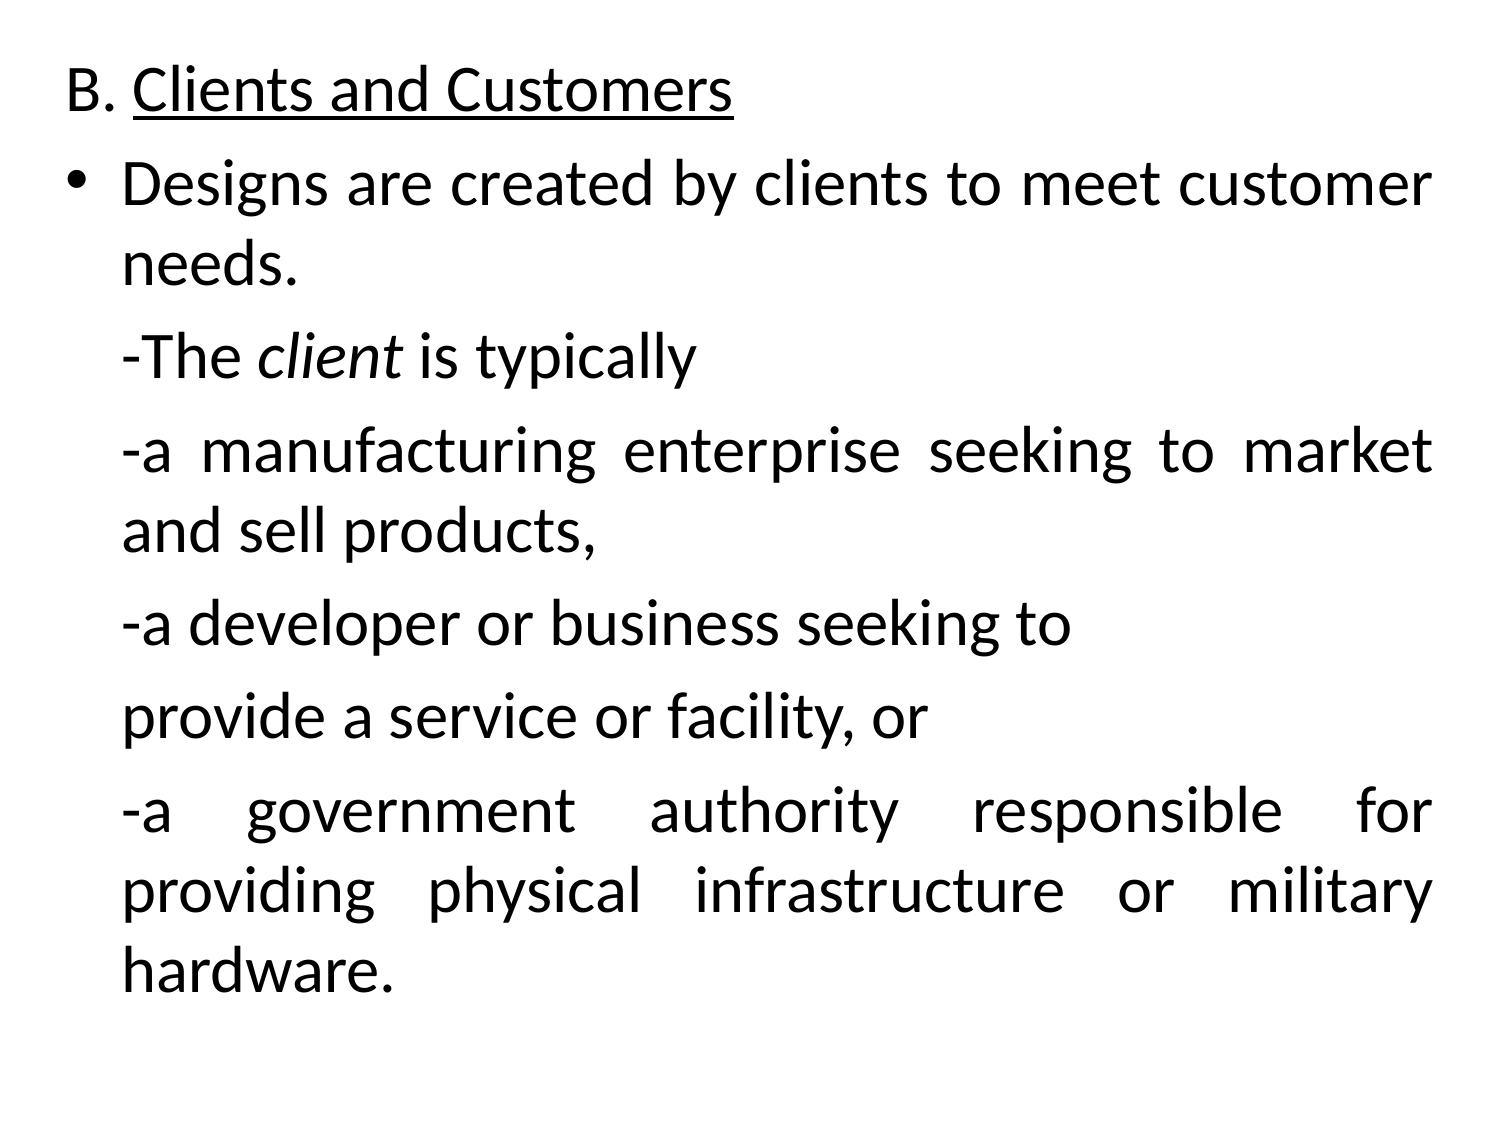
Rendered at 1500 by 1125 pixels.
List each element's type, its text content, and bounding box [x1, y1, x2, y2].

list B. Clients and Customers Designs are created by clients to meet customer needs. -The client is typically -a manufacturing enterprise seeking to market and sell products, -a developer or business seeking to provide a service or facility, or -a government authority responsible for providing physical infrastructure or military hardware. [50, 37, 1450, 1050]
